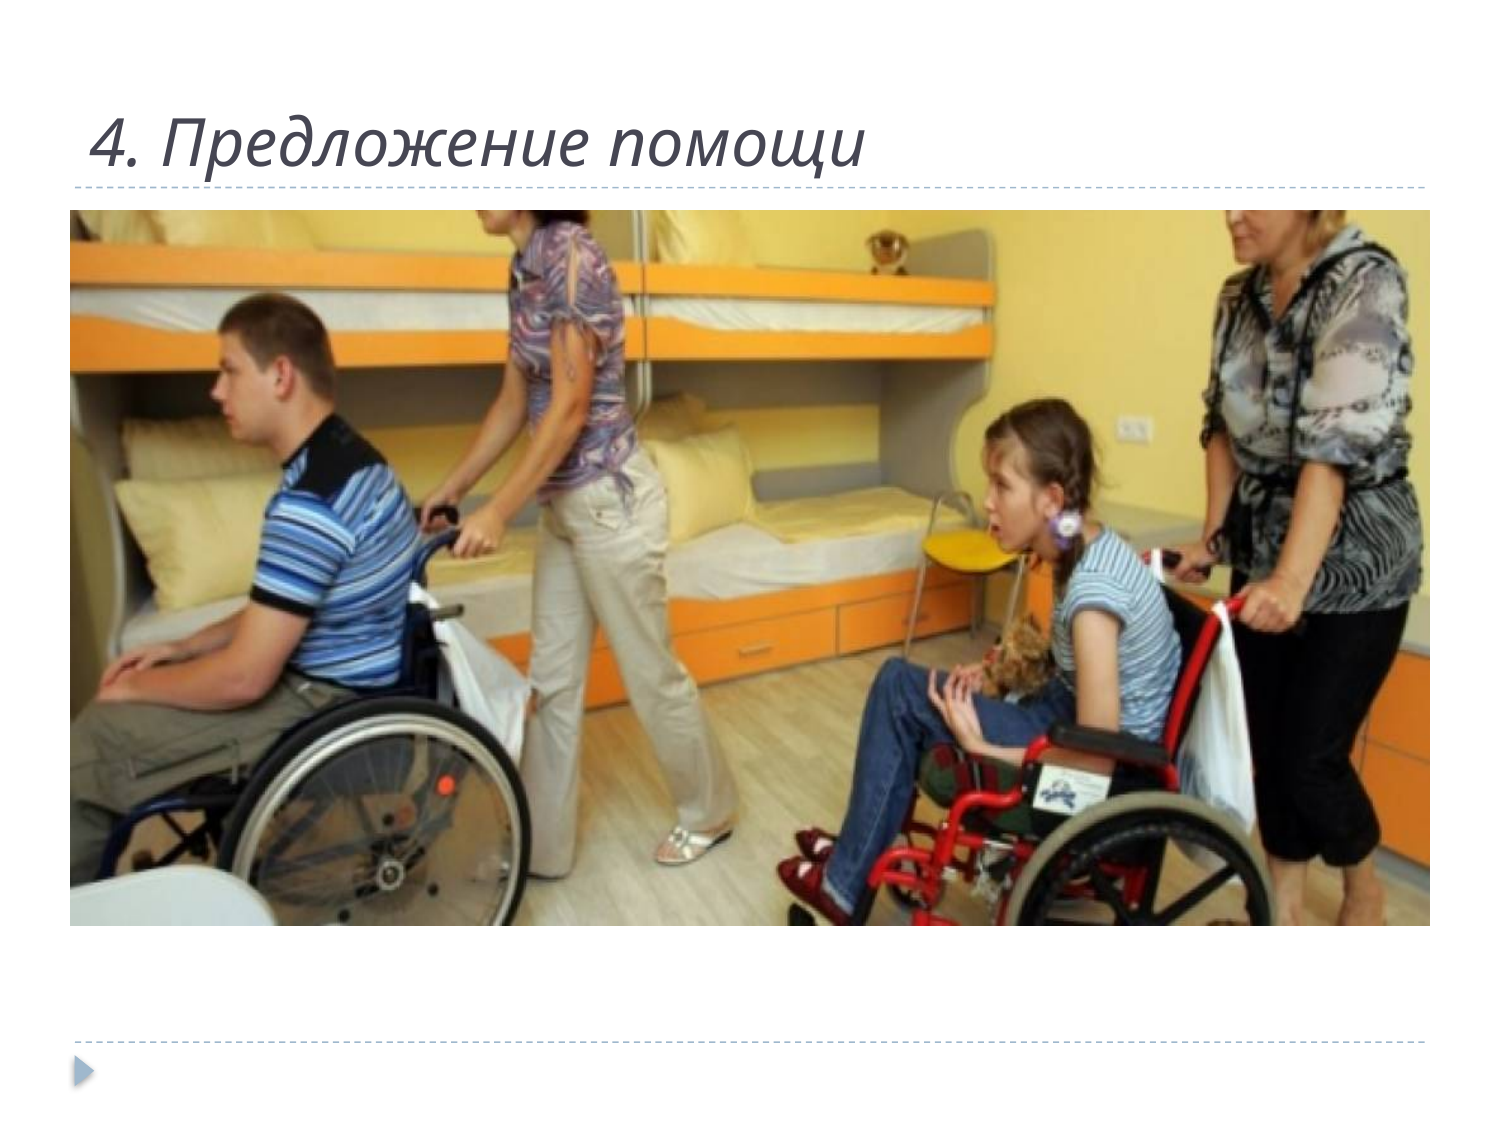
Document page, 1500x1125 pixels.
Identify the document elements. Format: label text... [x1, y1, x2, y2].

title 4. Предложение помощи [75, 24, 1425, 188]
picture [70, 210, 1430, 927]
